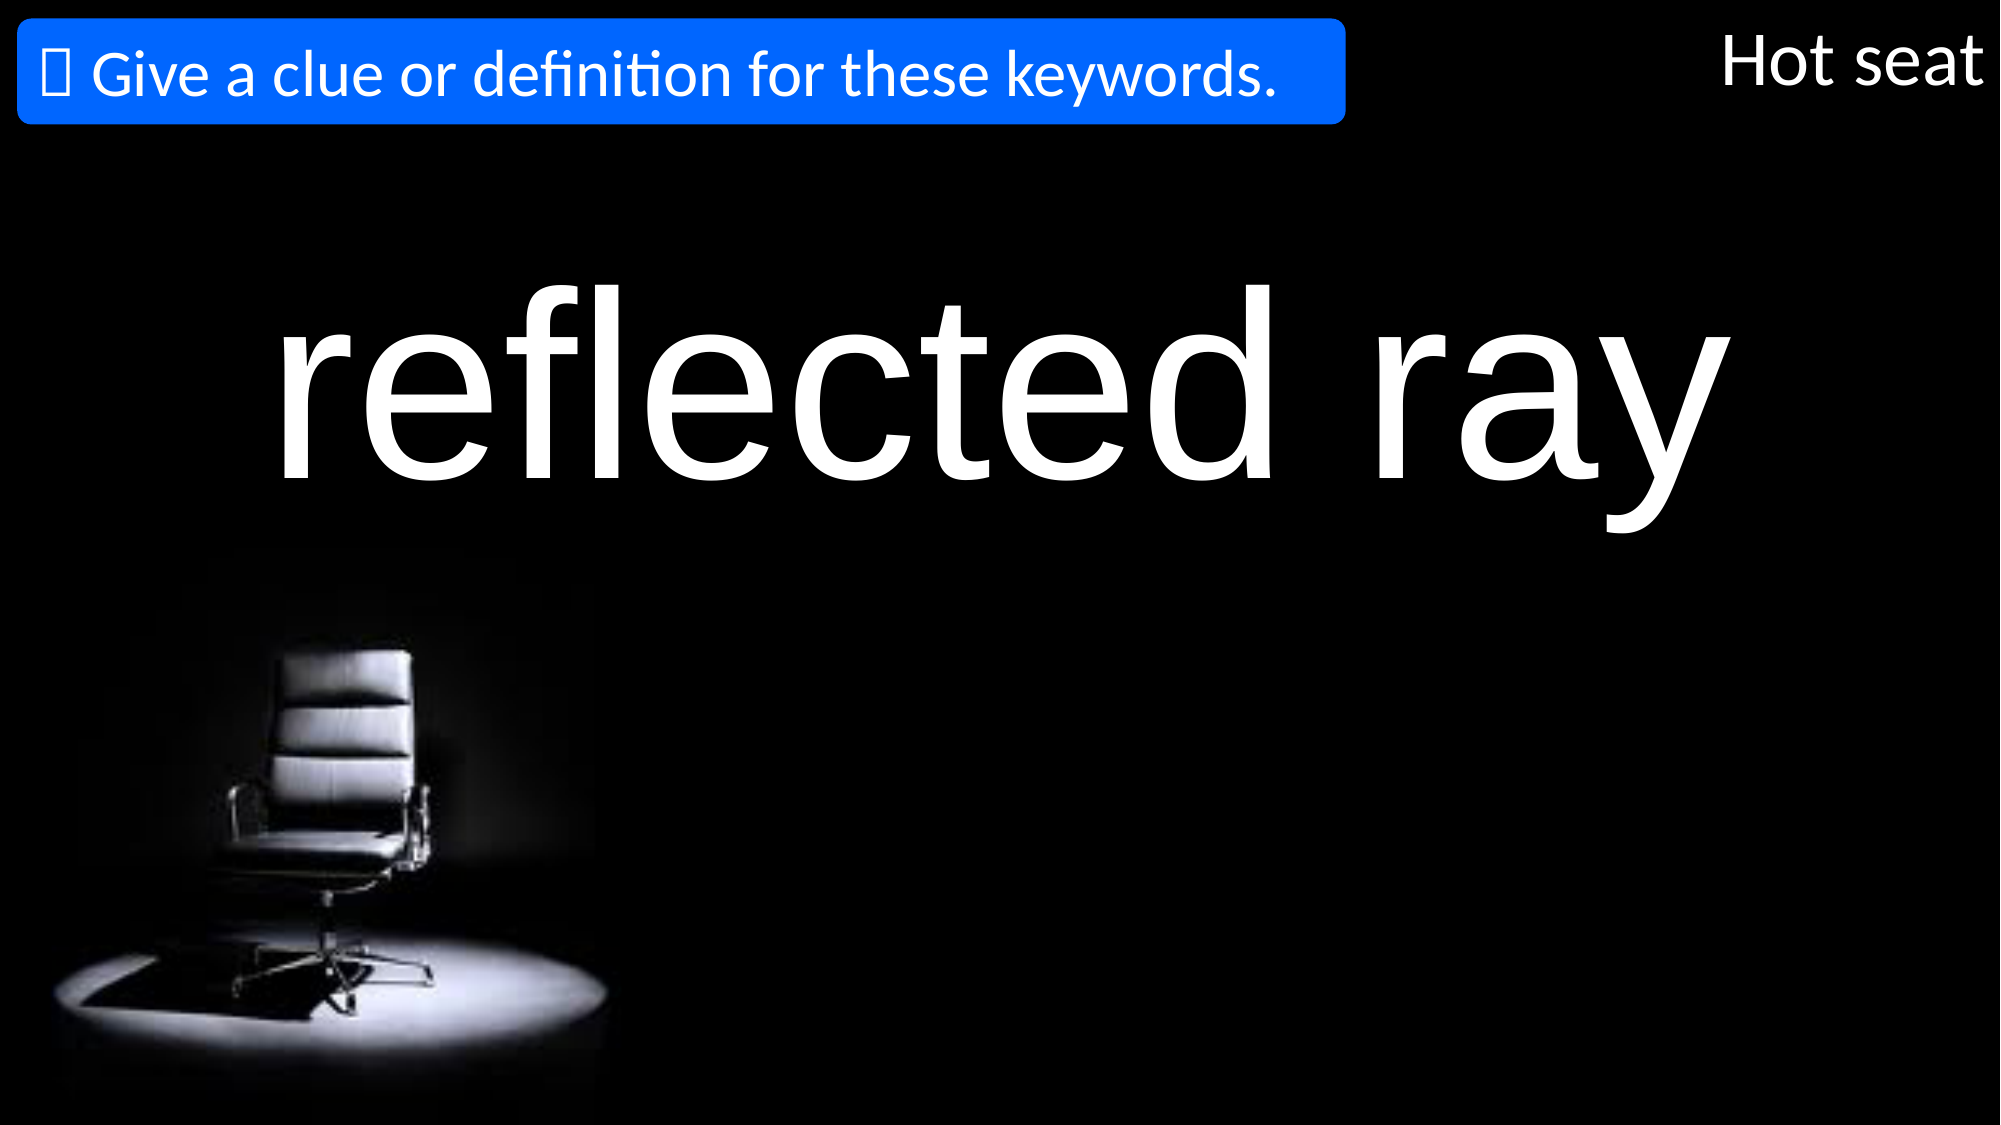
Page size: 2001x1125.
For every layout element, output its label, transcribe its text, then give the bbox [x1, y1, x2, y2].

text_box  Give a clue or definition for these keywords. [17, 18, 1346, 125]
picture [0, 548, 665, 1125]
text_box reflected ray [0, 204, 2000, 540]
text_box Hot seat [1584, 0, 2000, 109]
